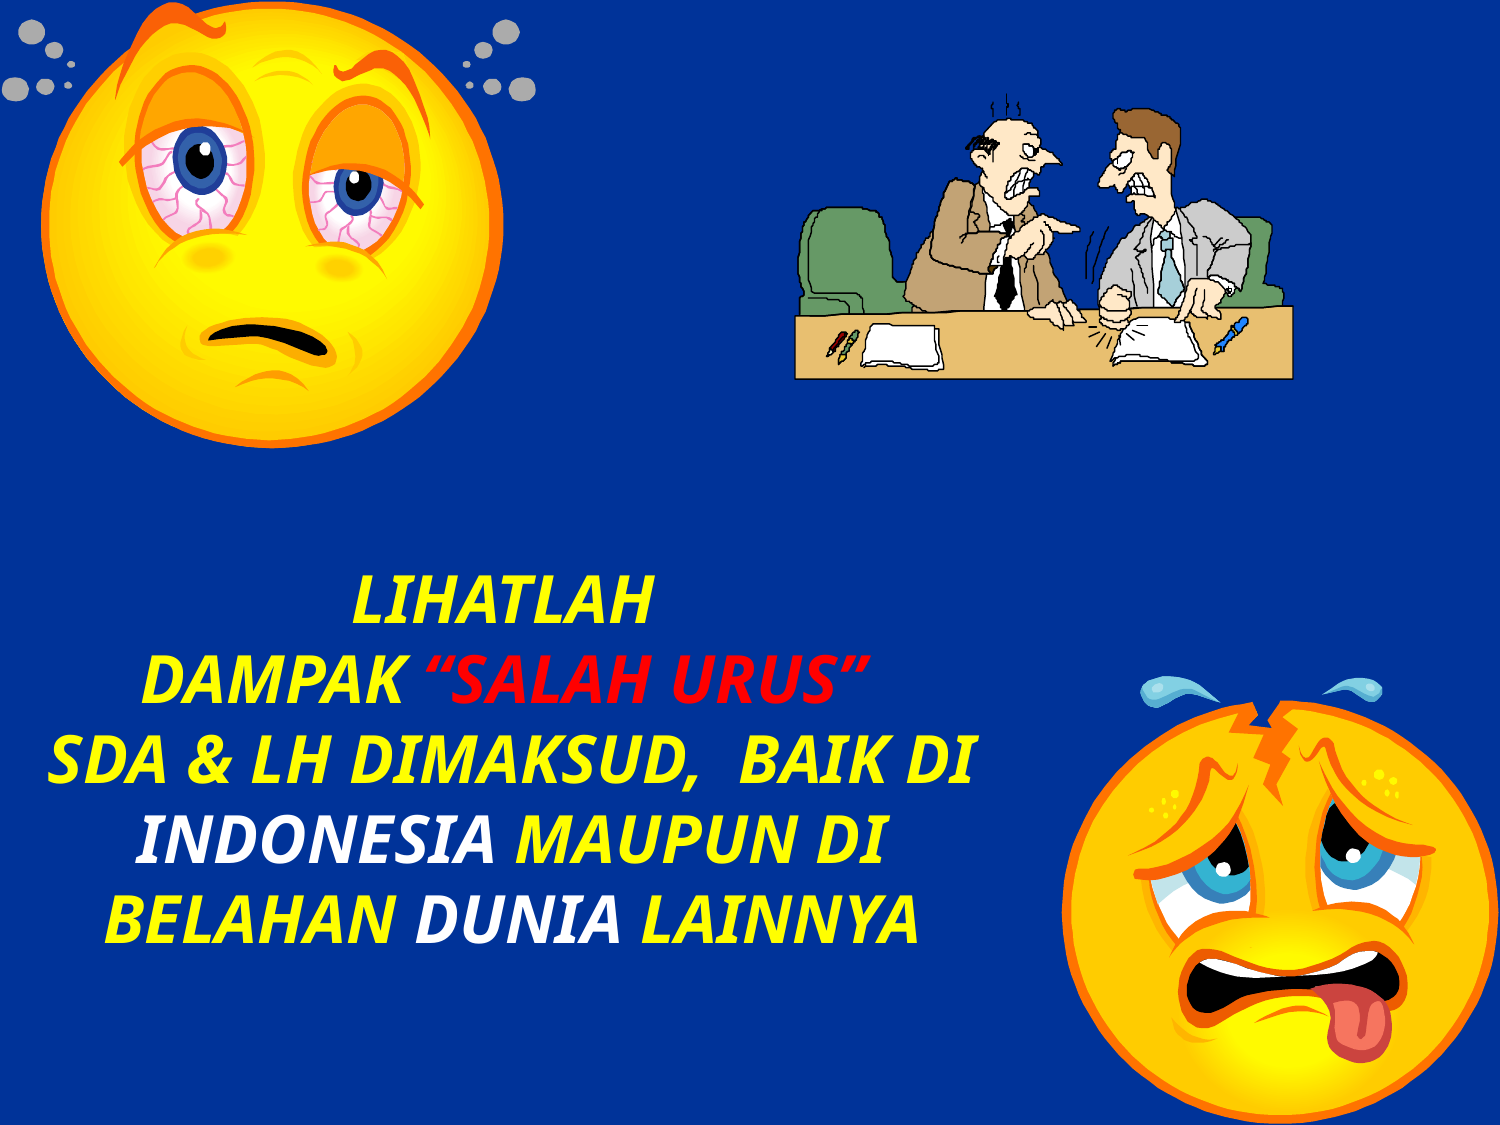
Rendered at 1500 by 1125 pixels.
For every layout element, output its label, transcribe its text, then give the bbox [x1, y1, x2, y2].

picture [0, 0, 538, 451]
text_box LIHATLAH DAMPAK “SALAH URUS” SDA & LH DIMAKSUD, BAIK DI INDONESIA MAUPUN DI BELAHAN DUNIA LAINNYA [0, 549, 1025, 965]
picture [787, 87, 1313, 401]
picture [1059, 674, 1500, 1125]
